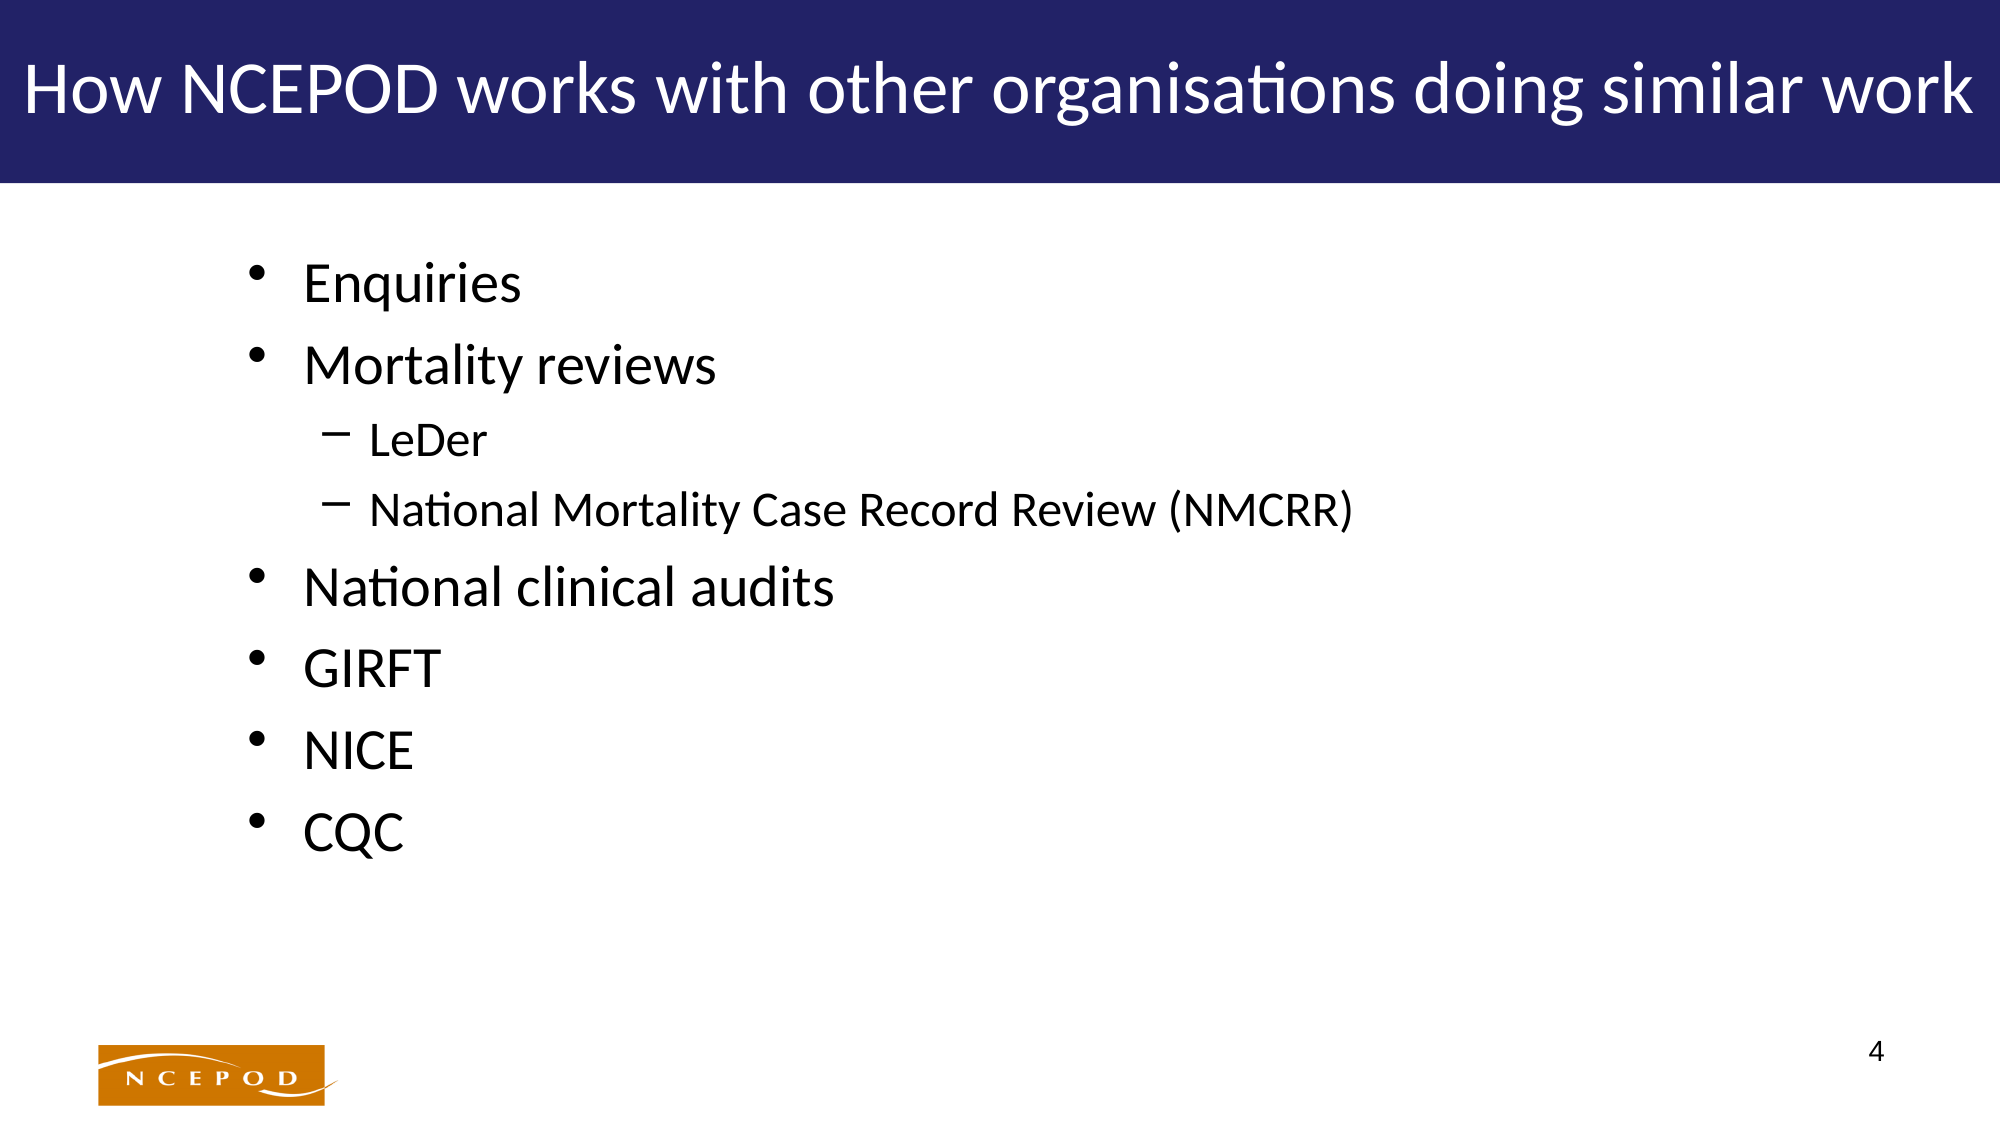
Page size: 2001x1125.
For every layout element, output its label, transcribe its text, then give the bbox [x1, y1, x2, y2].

list Enquiries Mortality reviews LeDer National Mortality Case Record Review (NMCRR) National clinical audits GIRFT NICE CQC [231, 236, 1607, 971]
picture [97, 1045, 339, 1106]
title How NCEPOD works with other organisations doing similar work [0, 0, 2000, 184]
slide_number 4 [1433, 1024, 1901, 1103]
